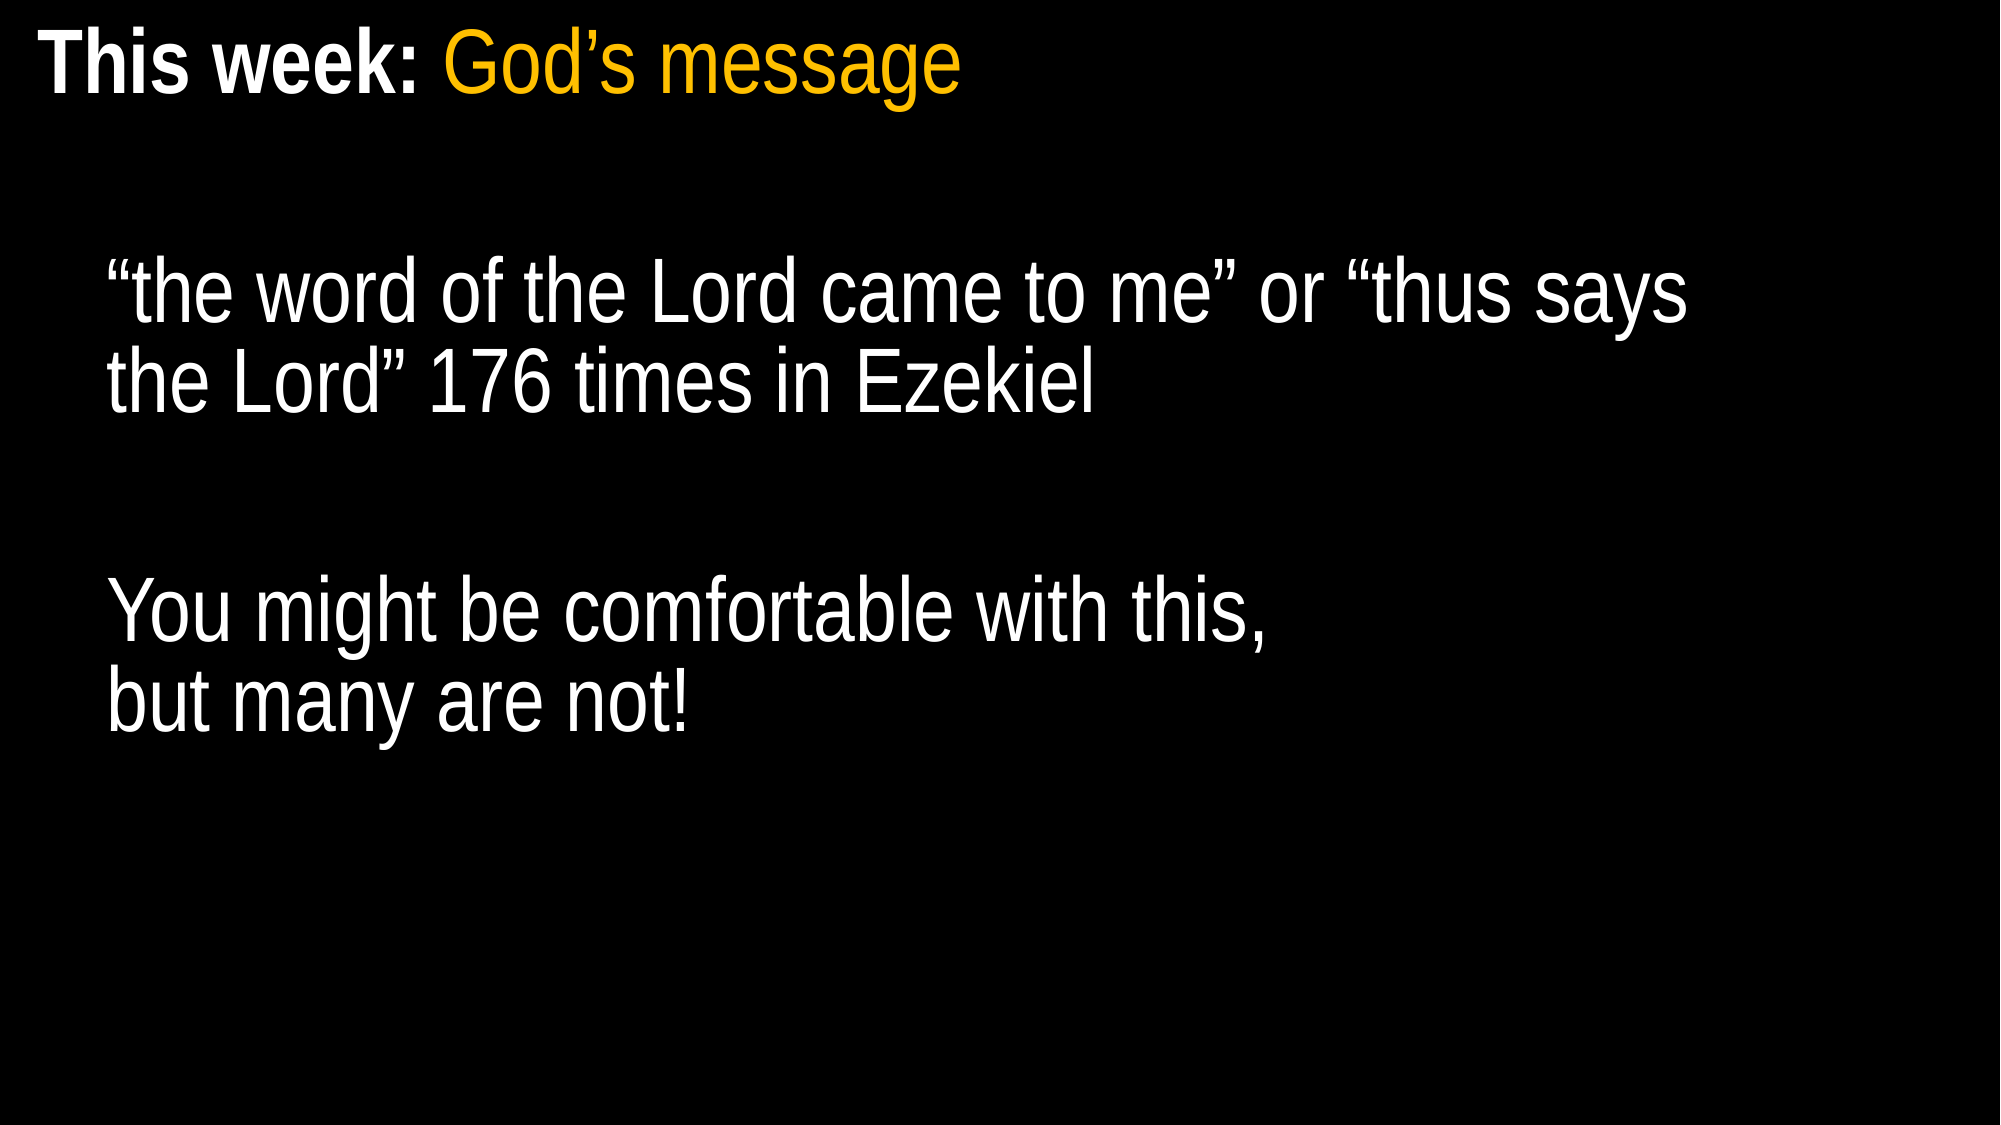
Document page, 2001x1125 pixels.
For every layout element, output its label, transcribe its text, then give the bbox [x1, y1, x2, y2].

text_box This week: God’s message “the word of the Lord came to me” or “thus says the Lord” 176 times in Ezekiel You might be comfortable with this, but many are not! [16, 14, 1961, 1125]
